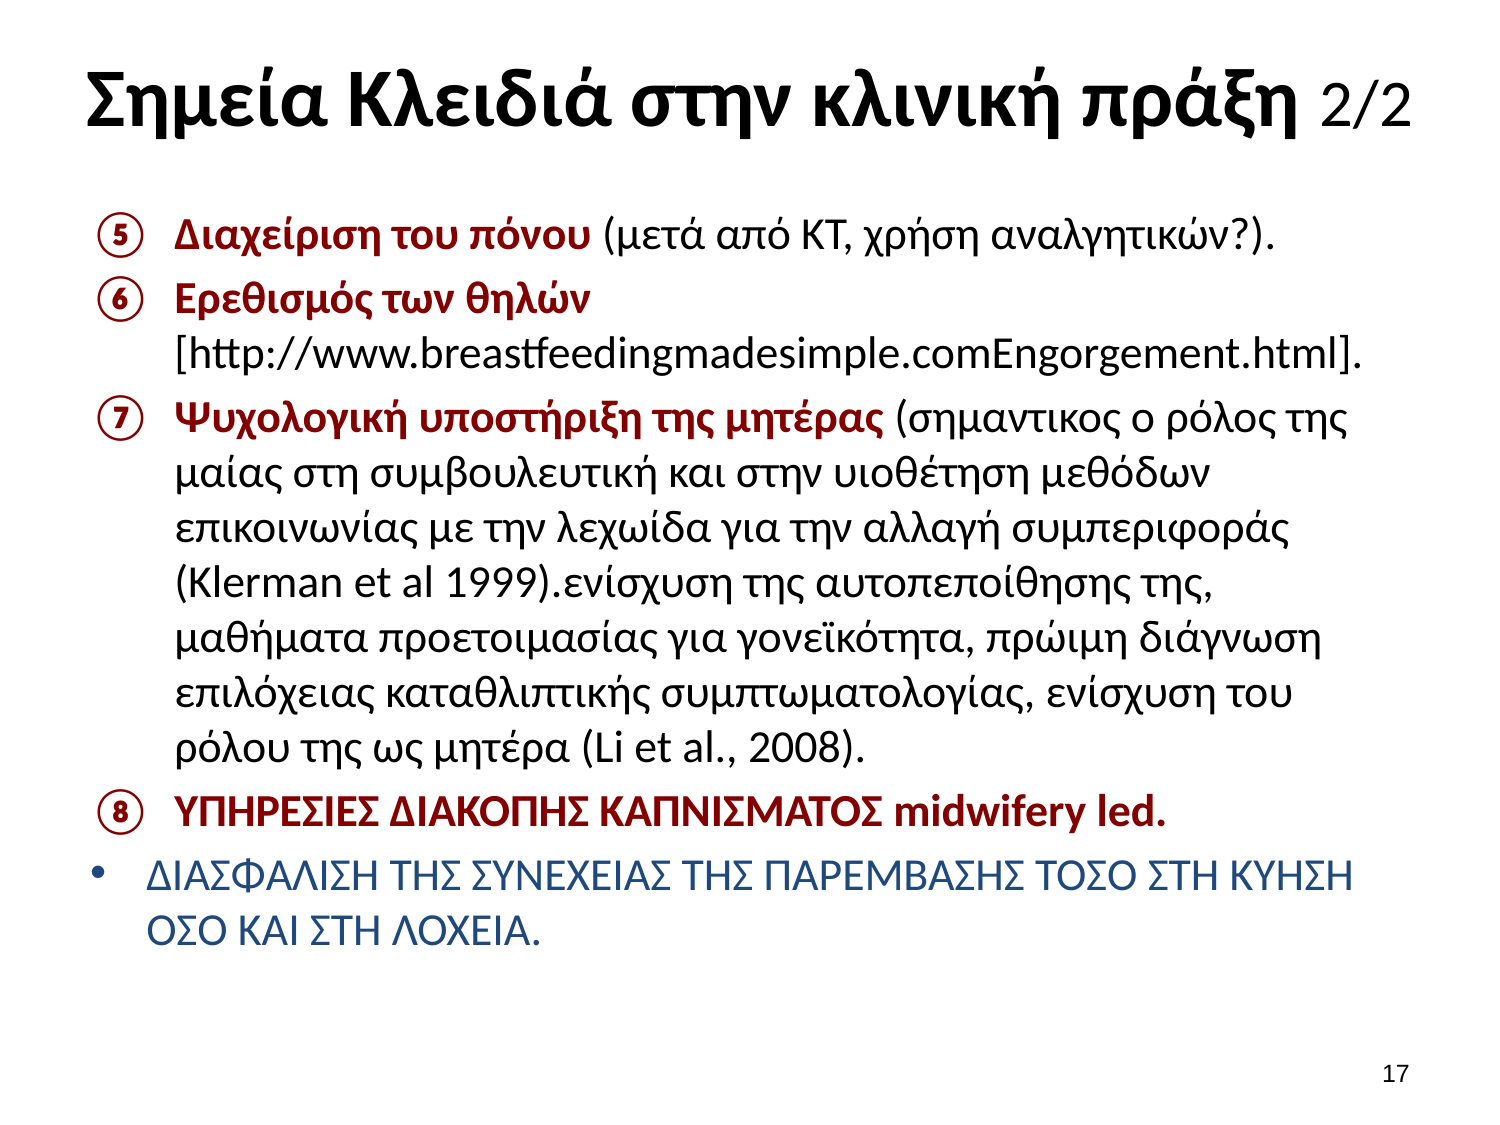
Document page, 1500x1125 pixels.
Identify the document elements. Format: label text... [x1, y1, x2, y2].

title Σημεία Κλειδιά στην κλινική πράξη 2/2 [0, 19, 1500, 169]
list Διαχείριση του πόνου (μετά από ΚΤ, χρήση αναλγητικών?). Ερεθισμός των θηλών [http://www.breastfeedingmadesimple.comEngorgement.html]. Ψυχολογική υποστήριξη της μητέρας (σημαντικος ο ρόλος της μαίας στη συμβουλευτική και στην υιοθέτηση μεθόδων επικοινωνίας με την λεχωίδα για την αλλαγή συμπεριφοράς (Klerman et al 1999).ενίσχυση της αυτοπεποίθησης της, μαθήματα προετοιμασίας για γονεϊκότητα, πρώιμη διάγνωση επιλόχειας καταθλιπτικής συμπτωματολογίας, ενίσχυση του ρόλου της ως μητέρα (Li et al., 2008). ΥΠΗΡΕΣΙΕΣ ΔΙΑΚΟΠΗΣ ΚΑΠΝΙΣΜΑΤΟΣ midwifery led. ΔΙΑΣΦΑΛΙΣΗ ΤΗΣ ΣΥΝΕΧΕΙΑΣ ΤΗΣ ΠΑΡΕΜΒΑΣΗΣ ΤΟΣΟ ΣΤΗ ΚΥΗΣΗ ΟΣΟ ΚΑΙ ΣΤΗ ΛΟΧΕΙΑ. [75, 196, 1425, 1024]
slide_number 16 [1074, 1042, 1425, 1103]
